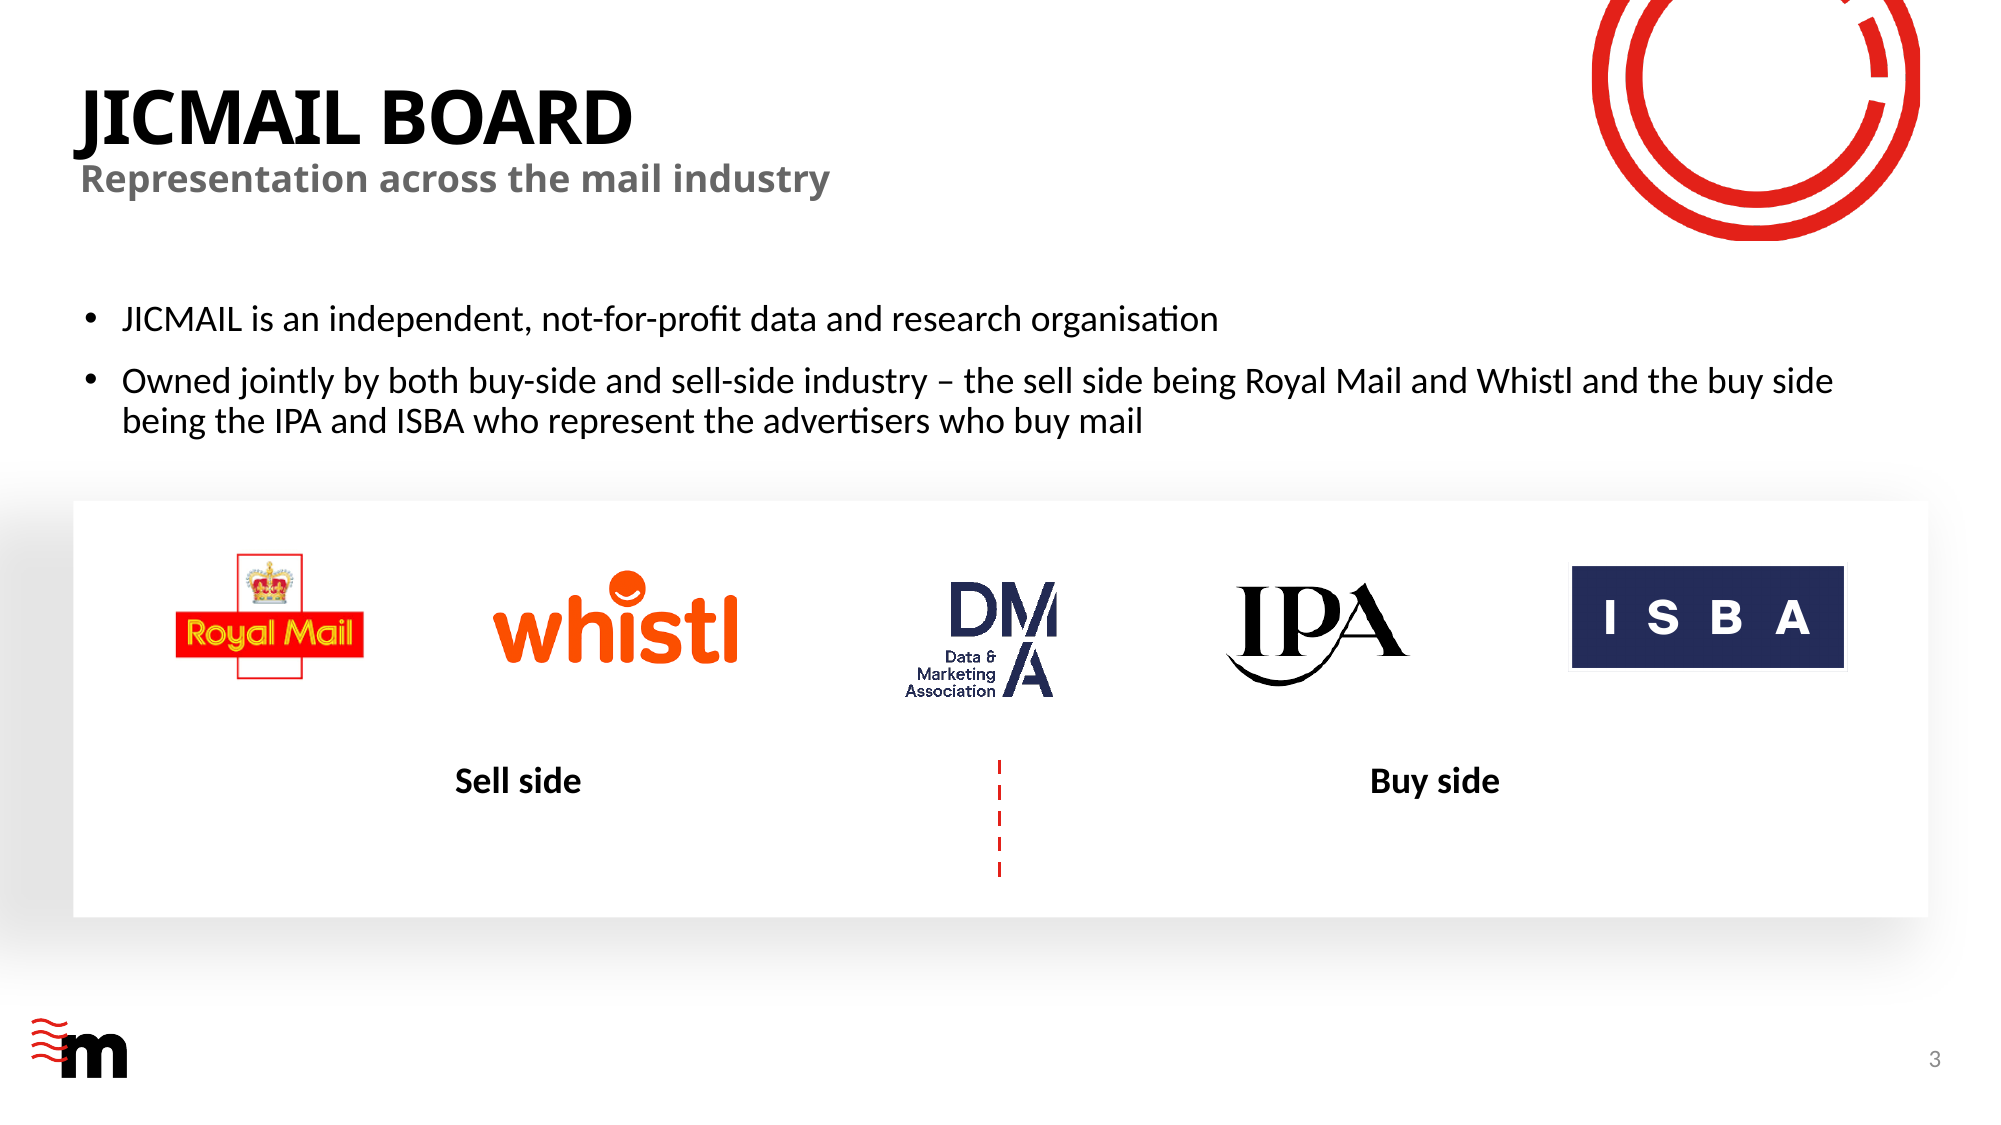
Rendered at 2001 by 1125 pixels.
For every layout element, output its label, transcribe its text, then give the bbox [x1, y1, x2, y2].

slide_number 3 [1506, 1027, 1957, 1087]
list JICMAIL is an independent, not-for-profit data and research organisation Owned jointly by both buy-side and sell-side industry – the sell side being Royal Mail and Whistl and the buy side being the IPA and ISBA who represent the advertisers who buy mail [69, 292, 1929, 500]
title Jicmail board [79, 67, 1534, 146]
picture [872, 528, 1094, 750]
text_box Sell side [390, 748, 647, 809]
text_box Buy side [1307, 748, 1563, 809]
picture [493, 569, 737, 664]
list Representation across the mail industry [79, 160, 1534, 207]
picture [1217, 533, 1419, 735]
picture [130, 509, 410, 724]
text_box [72, 500, 1929, 918]
picture [1568, 562, 1848, 673]
picture [31, 1018, 127, 1078]
